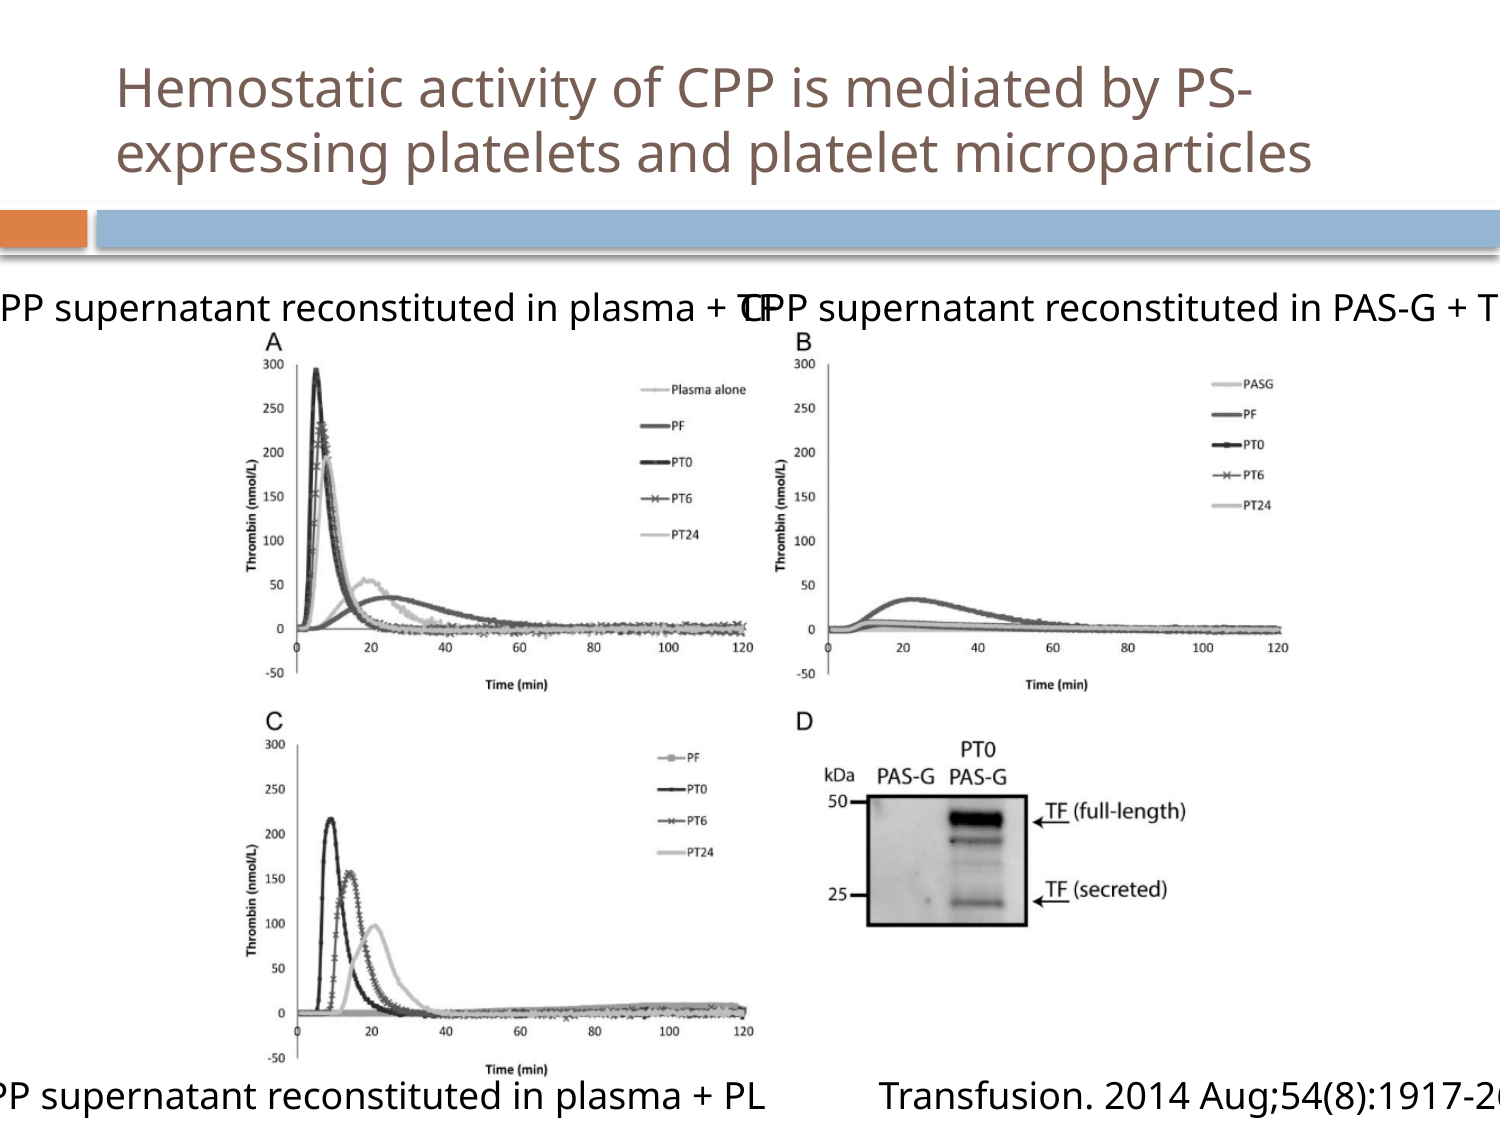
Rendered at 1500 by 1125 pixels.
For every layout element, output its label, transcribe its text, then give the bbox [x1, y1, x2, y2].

title Hemostatic activity of CPP is mediated by PS-expressing platelets and platelet microparticles [100, 37, 1438, 200]
text_box CPP supernatant reconstituted in plasma + TF [0, 276, 724, 337]
text_box CPP supernatant reconstituted in PAS-G + TF [724, 276, 1500, 337]
text_box CPP supernatant reconstituted in plasma + PL [0, 1064, 782, 1125]
text_box Transfusion. 2014 Aug;54(8):1917-26. [863, 1064, 1500, 1125]
picture [240, 331, 1313, 1088]
